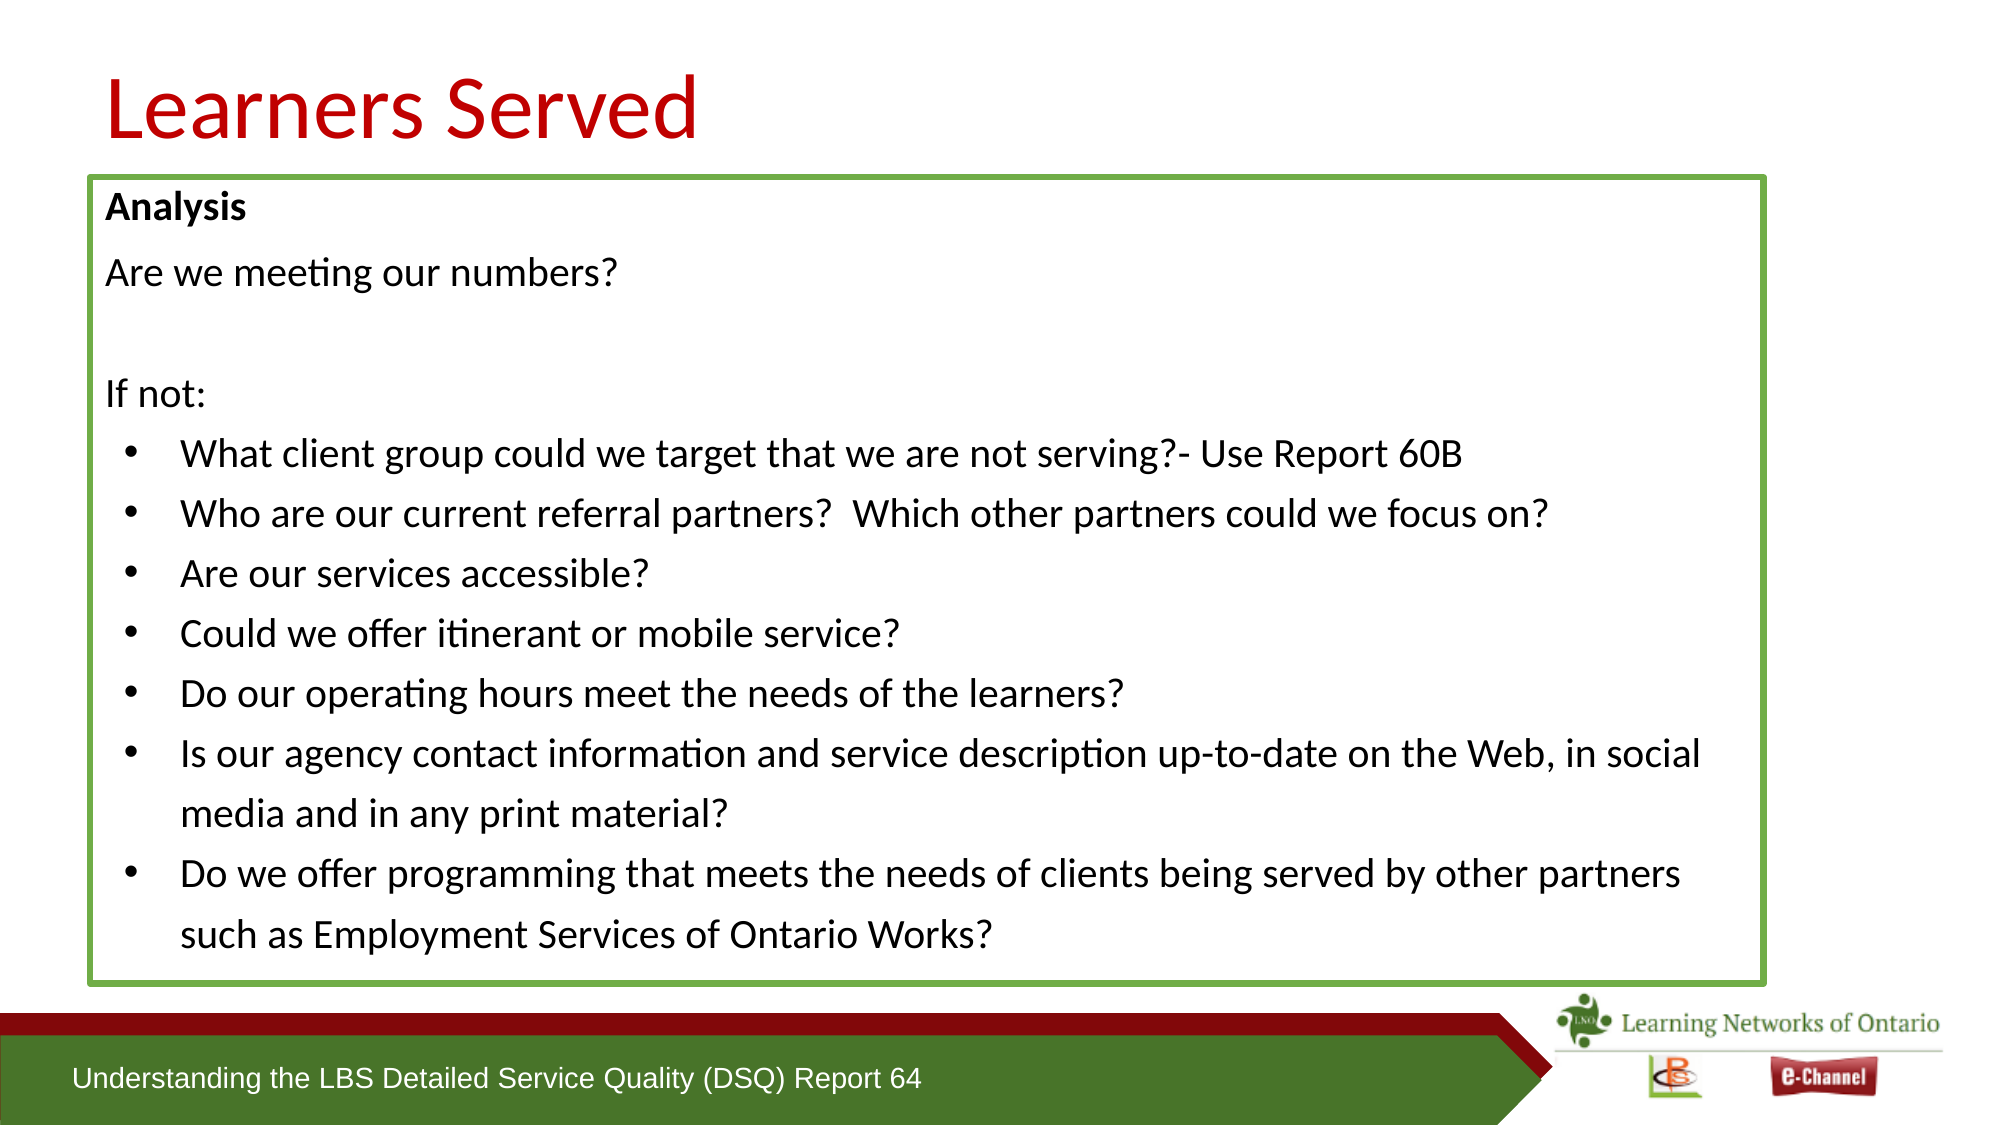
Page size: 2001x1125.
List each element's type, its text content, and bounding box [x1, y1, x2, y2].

text_box Analysis Are we meeting our numbers? If not: What client group could we target that we are not serving?- Use Report 60B Who are our current referral partners? Which other partners could we focus on? Are our services accessible? Could we offer itinerant or mobile service? Do our operating hours meet the needs of the learners? Is our agency contact information and service description up-to-date on the Web, in social media and in any print material? Do we offer programming that meets the needs of clients being served by other partners such as Employment Services of Ontario Works? [90, 177, 1764, 984]
picture [1488, 988, 1962, 1104]
title Learners Served [90, 0, 1815, 218]
